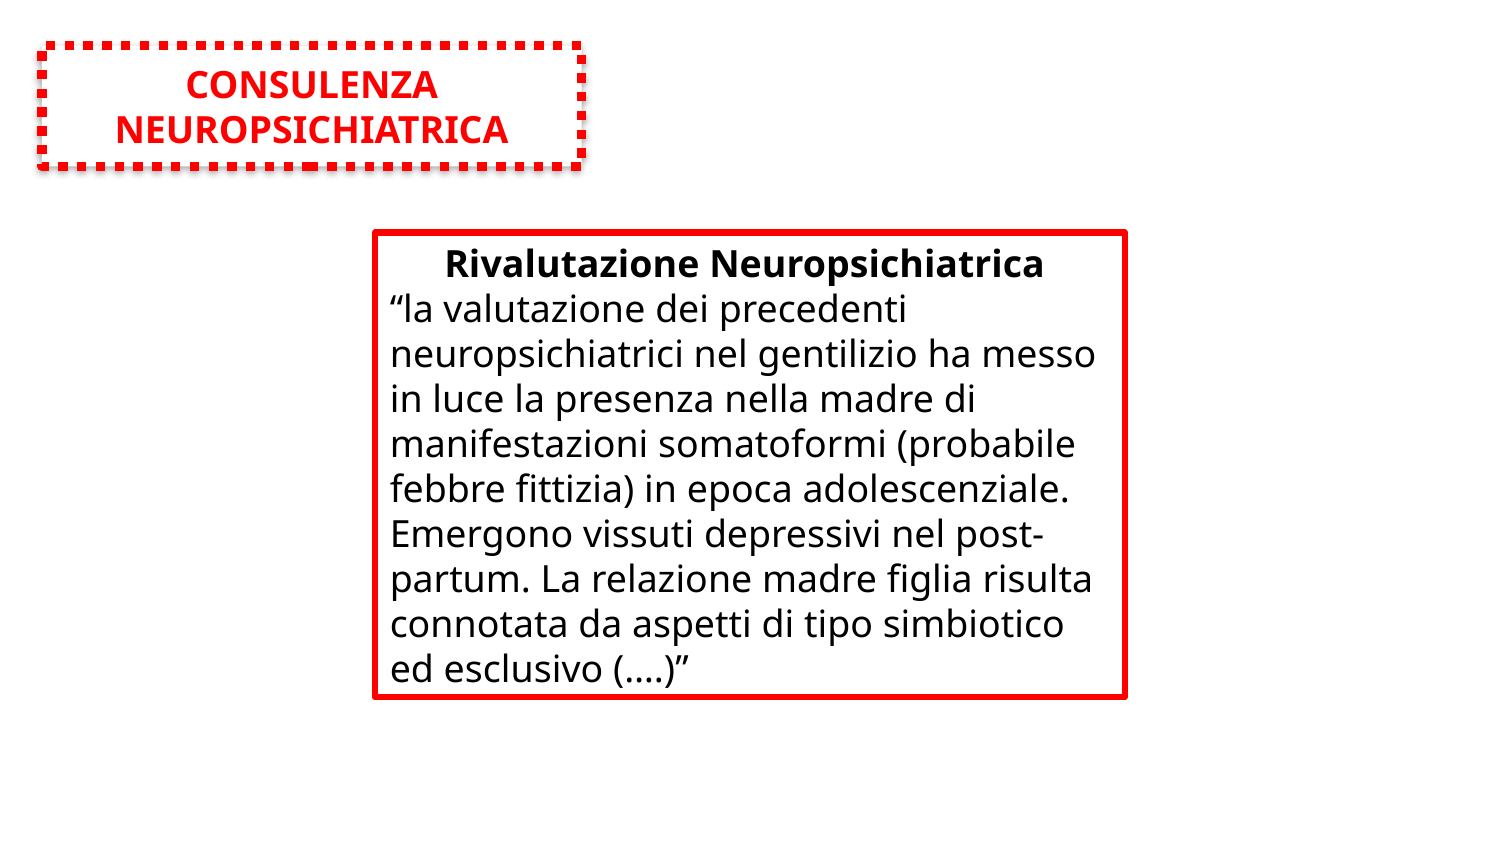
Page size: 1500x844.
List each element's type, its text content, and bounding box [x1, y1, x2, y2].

text_box CONSULENZA NEUROPSICHIATRICA [41, 45, 582, 167]
text_box Rivalutazione Neuropsichiatrica “la valutazione dei precedenti neuropsichiatrici nel gentilizio ha messo in luce la presenza nella madre di manifestazioni somatoformi (probabile febbre fittizia) in epoca adolescenziale. Emergono vissuti depressivi nel post-partum. La relazione madre figlia risulta connotata da aspetti di tipo simbiotico ed esclusivo (….)” [374, 232, 1125, 698]
